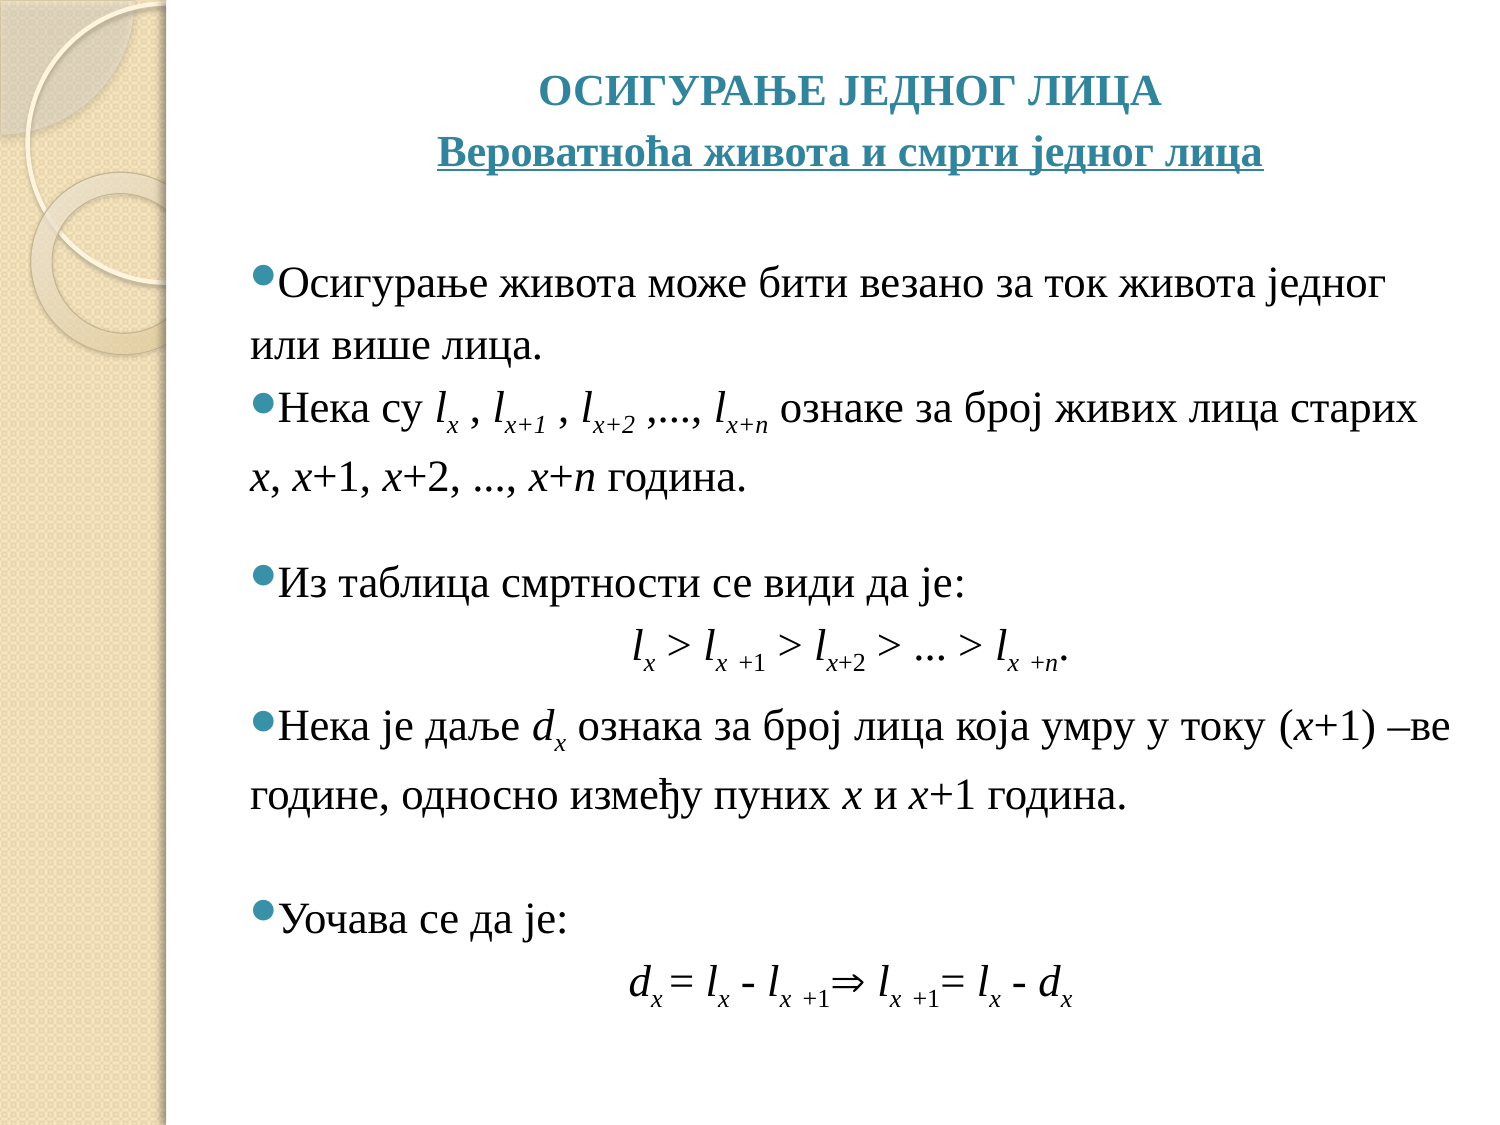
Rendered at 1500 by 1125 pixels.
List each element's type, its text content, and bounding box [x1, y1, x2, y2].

title ОСИГУРАЊЕ ЈЕДНОГ ЛИЦА Вероватноћа живота и смрти једног лица [235, 45, 1466, 233]
list Осигурање живота може бити везано за ток живота једног или више лица. Нека су lx , lx+1 , lx+2 ,..., lx+n ознаке за број живих лица старих x, x+1, x+2, ..., x+n година. Из таблица смртности се види да је: lx > lx +1 > lx+2 > ... > lx +n. Нека је даље dx ознака за број лица која умру у току (x+1) –ве године, односно између пуних x и x+1 година. Уочава се да је: dx = lx - lx +1 lx +1= lx - dx [235, 237, 1466, 1025]
